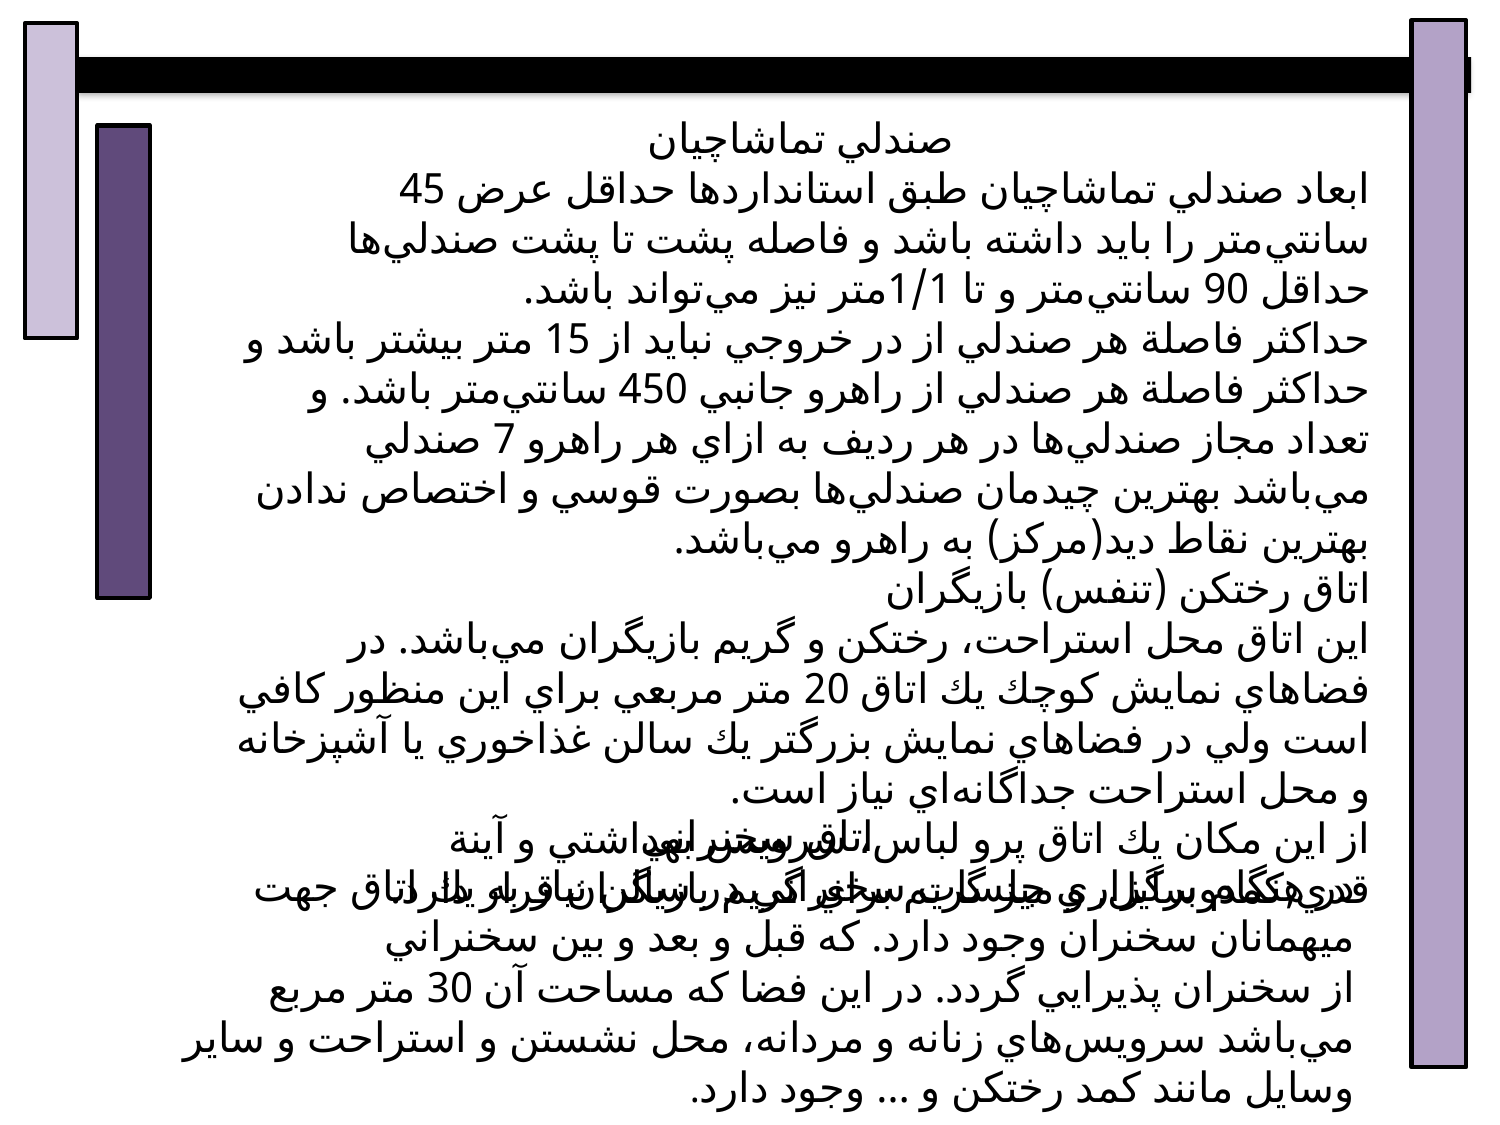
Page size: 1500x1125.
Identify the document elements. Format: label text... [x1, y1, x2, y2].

text_box صندلي تماشاچيان ابعاد صندلي تماشاچيان طبق استانداردها حداقل عرض 45 سانتي‌متر را بايد داشته باشد و فاصله پشت تا پشت صندلي‌ها حداقل 90 سانتي‌متر و تا 1/1متر نيز مي‌تواند باشد. حداكثر فاصلة هر صندلي از در خروجي نبايد از 15 متر بيشتر باشد و حداكثر فاصلة هر صندلي از راهرو جانبي 450 سانتي‌متر باشد. و تعداد مجاز صندلي‌ها در هر رديف به ازاي هر راهرو 7 صندلي مي‌باشد بهترين چيدمان صندلي‌ها بصورت قوسي و اختصاص ندادن بهترين نقاط ديد(مركز) به راهرو مي‌باشد. اتاق رختكن (تنفس) بازيگران اين اتاق محل استراحت، رختكن و گريم بازيگران مي‌باشد. در فضاهاي نمايش كوچك يك اتاق 20 متر مربعي براي اين منظور كافي است ولي در فضاهاي نمايش بزرگتر يك سالن غذاخوري يا آشپزخانه و محل استراحت جداگانه‌اي نياز است. از اين مكان يك اتاق پرو لباس، سرويس بهداشتي و آينة قدي,كمدوسايل, و ميز گريم براي گريم بازيگران قرار دارد. [216, 104, 1386, 920]
text_box [1468, 57, 1472, 93]
text_box [79, 57, 1409, 93]
text_box [23, 21, 79, 340]
text_box [1409, 18, 1468, 1069]
text_box [95, 123, 152, 600]
text_box اتاق سخنراني در هنگام برگزاري جلسات سخنراني در سالن نياز به يك اتاق جهت ميهمانان سخنران وجود دارد. كه قبل و بعد و بين سخنراني از سخنران پذيرايي گردد. در اين فضا كه مساحت آن 30 متر مربع مي‌باشد سرويس‌هاي زنانه و مردانه، محل نشستن و استراحت و ساير وسايل مانند كمد رختكن و … وجود دارد. [144, 802, 1370, 1118]
